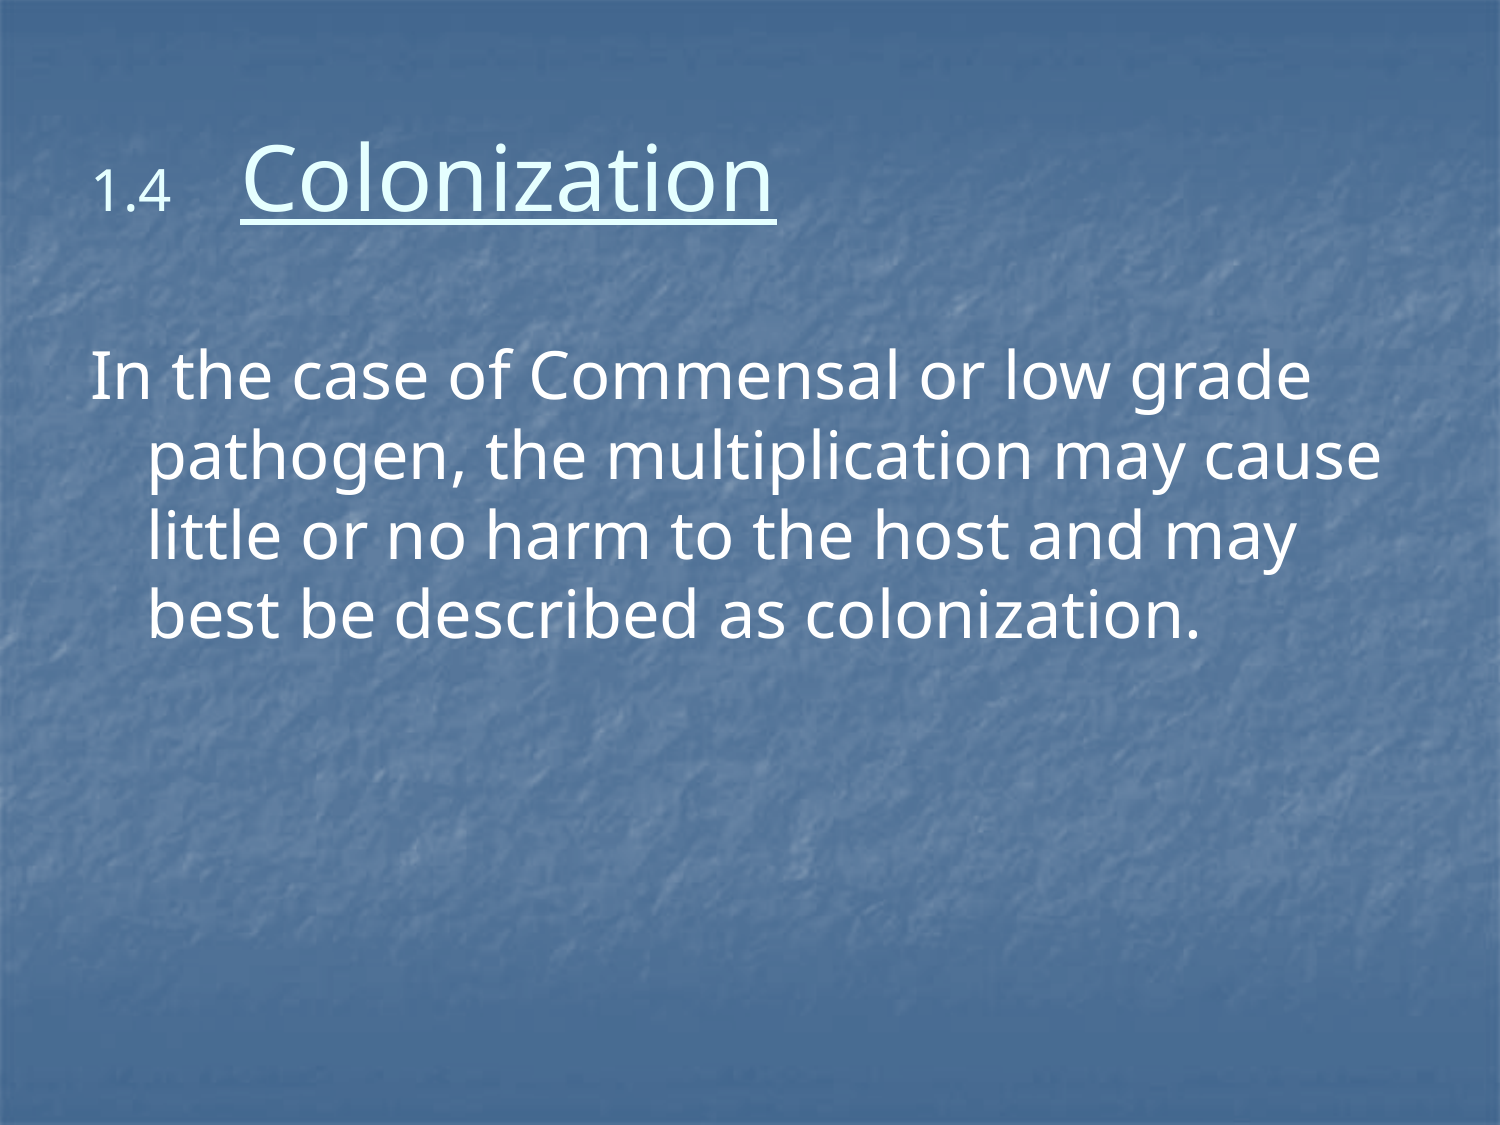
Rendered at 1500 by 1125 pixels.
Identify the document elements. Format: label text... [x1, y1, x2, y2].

title 1.4 Colonization [74, 62, 1426, 288]
list In the case of Commensal or low grade pathogen, the multiplication may cause little or no harm to the host and may best be described as colonization. [74, 324, 1426, 1001]
